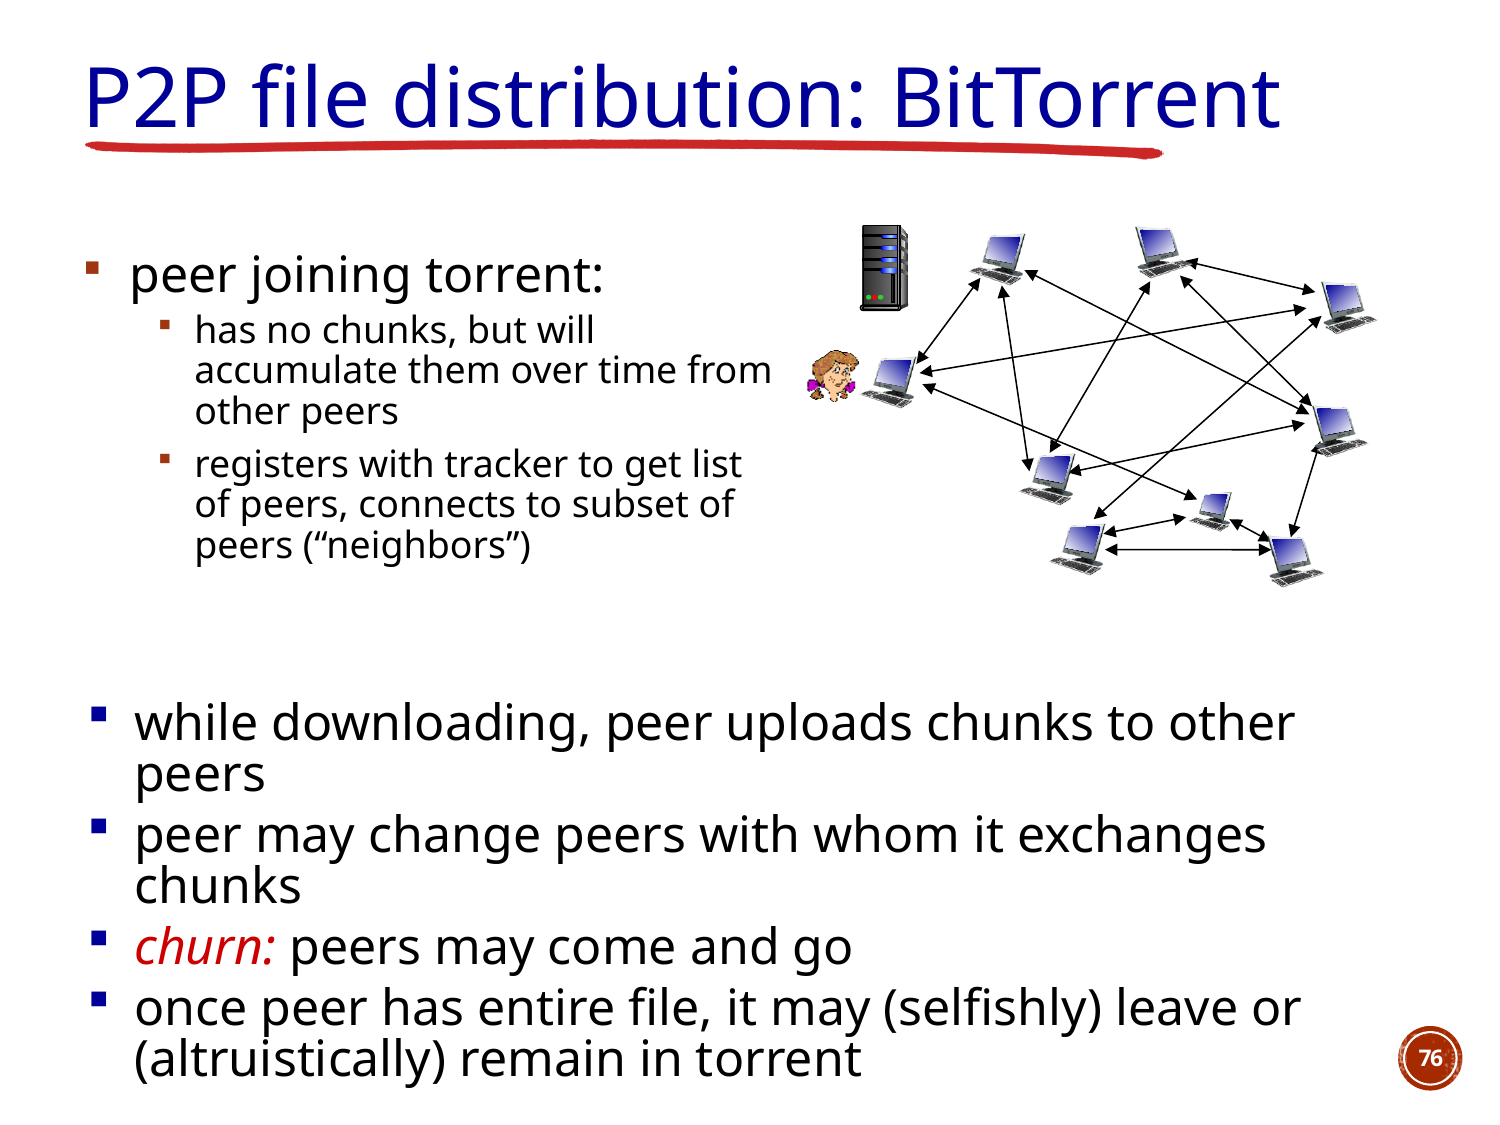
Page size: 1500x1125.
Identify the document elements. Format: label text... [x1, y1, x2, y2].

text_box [1322, 283, 1389, 335]
picture [805, 350, 916, 404]
text_box [1233, 519, 1266, 542]
picture [1178, 499, 1233, 534]
text_box [1093, 500, 1116, 520]
text_box [1288, 498, 1303, 533]
text_box [1308, 285, 1316, 294]
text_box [1313, 406, 1380, 458]
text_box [918, 280, 1306, 498]
list peer joining torrent: has no chunks, but will accumulate them over time from other peers registers with tracker to get list of peers, connects to subset of peers (“neighbors”) [67, 241, 802, 645]
text_box [1107, 543, 1265, 556]
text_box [1269, 536, 1335, 589]
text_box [1007, 453, 1075, 506]
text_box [1038, 524, 1105, 576]
text_box [1307, 393, 1311, 406]
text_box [1181, 492, 1230, 531]
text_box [957, 234, 1025, 287]
text_box while downloading, peer uploads chunks to other peers peer may change peers with whom it exchanges chunks churn: peers may come and go once peer has entire file, it may (selfishly) leave or (altruistically) remain in torrent [72, 692, 1405, 1076]
text_box [1108, 513, 1178, 538]
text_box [1136, 227, 1203, 280]
text_box P2P file distribution: BitTorrent [67, 0, 1343, 188]
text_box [862, 227, 906, 308]
picture [81, 134, 1176, 164]
text_box [1027, 270, 1041, 278]
text_box [1308, 316, 1319, 329]
slide_number 76 [1391, 1028, 1471, 1089]
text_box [849, 358, 916, 410]
